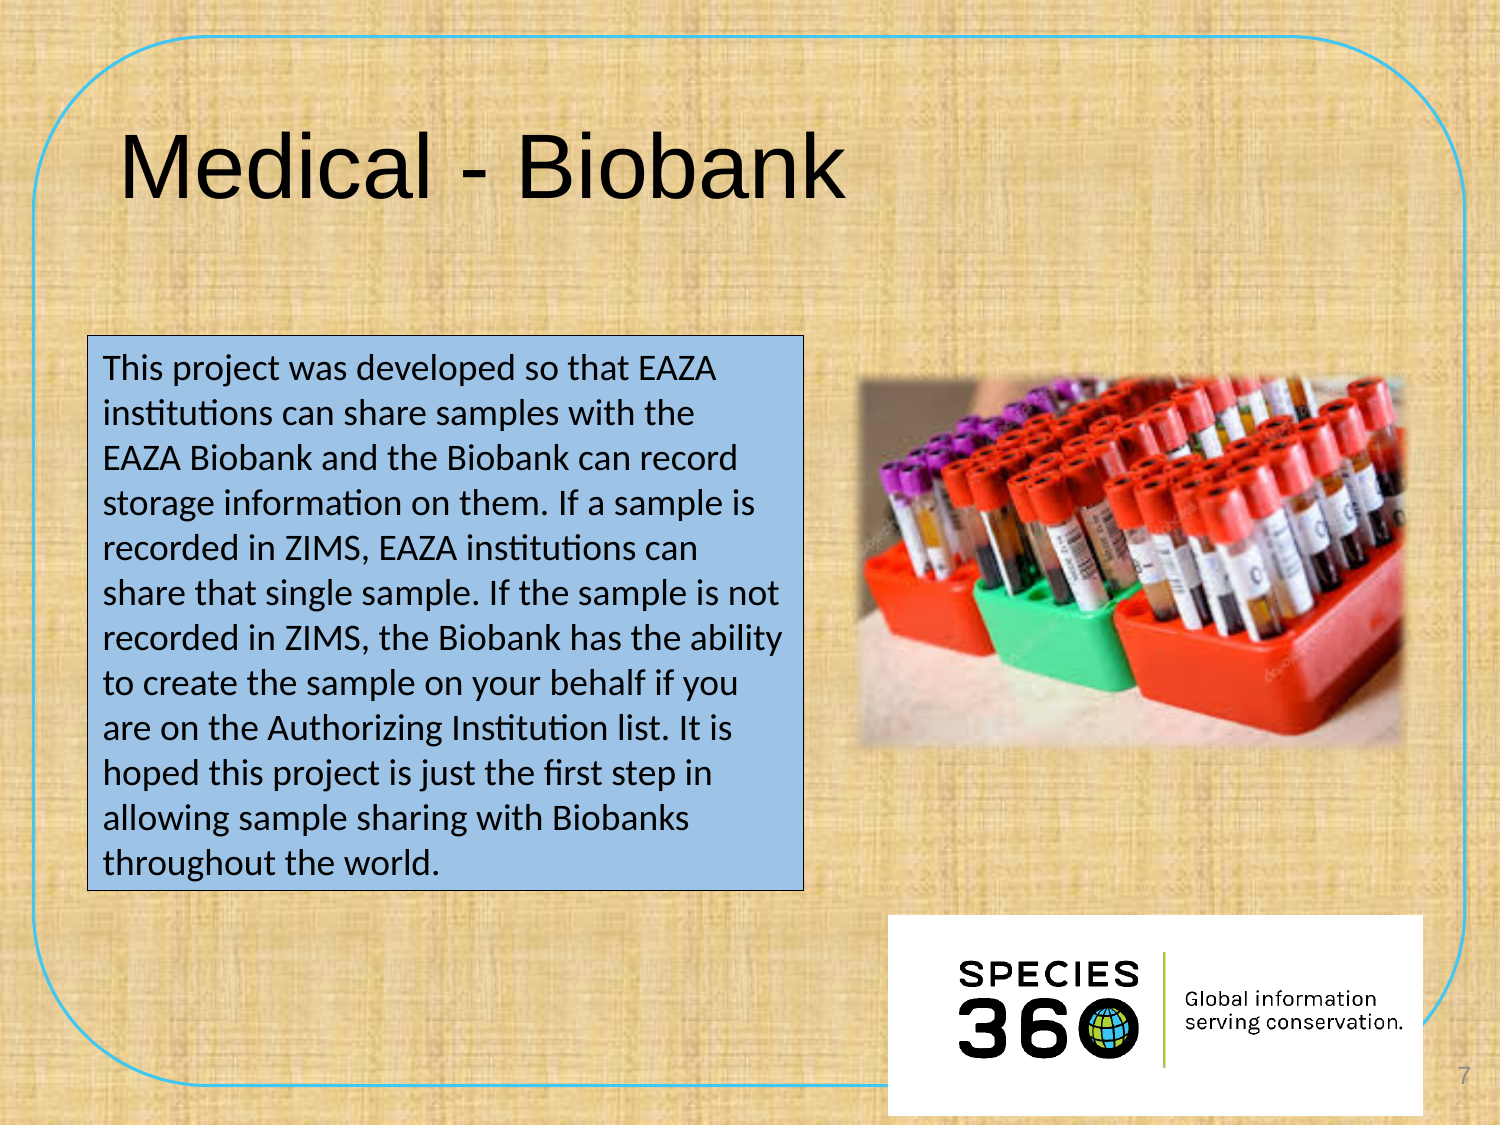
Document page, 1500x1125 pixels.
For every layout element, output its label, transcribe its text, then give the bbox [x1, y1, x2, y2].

title Medical - Biobank [103, 59, 1397, 278]
picture [0, 0, 1500, 1125]
text_box This project was developed so that EAZA institutions can share samples with the EAZA Biobank and the Biobank can record storage information on them. If a sample is recorded in ZIMS, EAZA institutions can share that single sample. If the sample is not recorded in ZIMS, the Biobank has the ability to create the sample on your behalf if you are on the Authorizing Institution list. It is hoped this project is just the first step in allowing sample sharing with Biobanks throughout the world. [87, 335, 804, 891]
slide_number 7 [1148, 1044, 1487, 1105]
